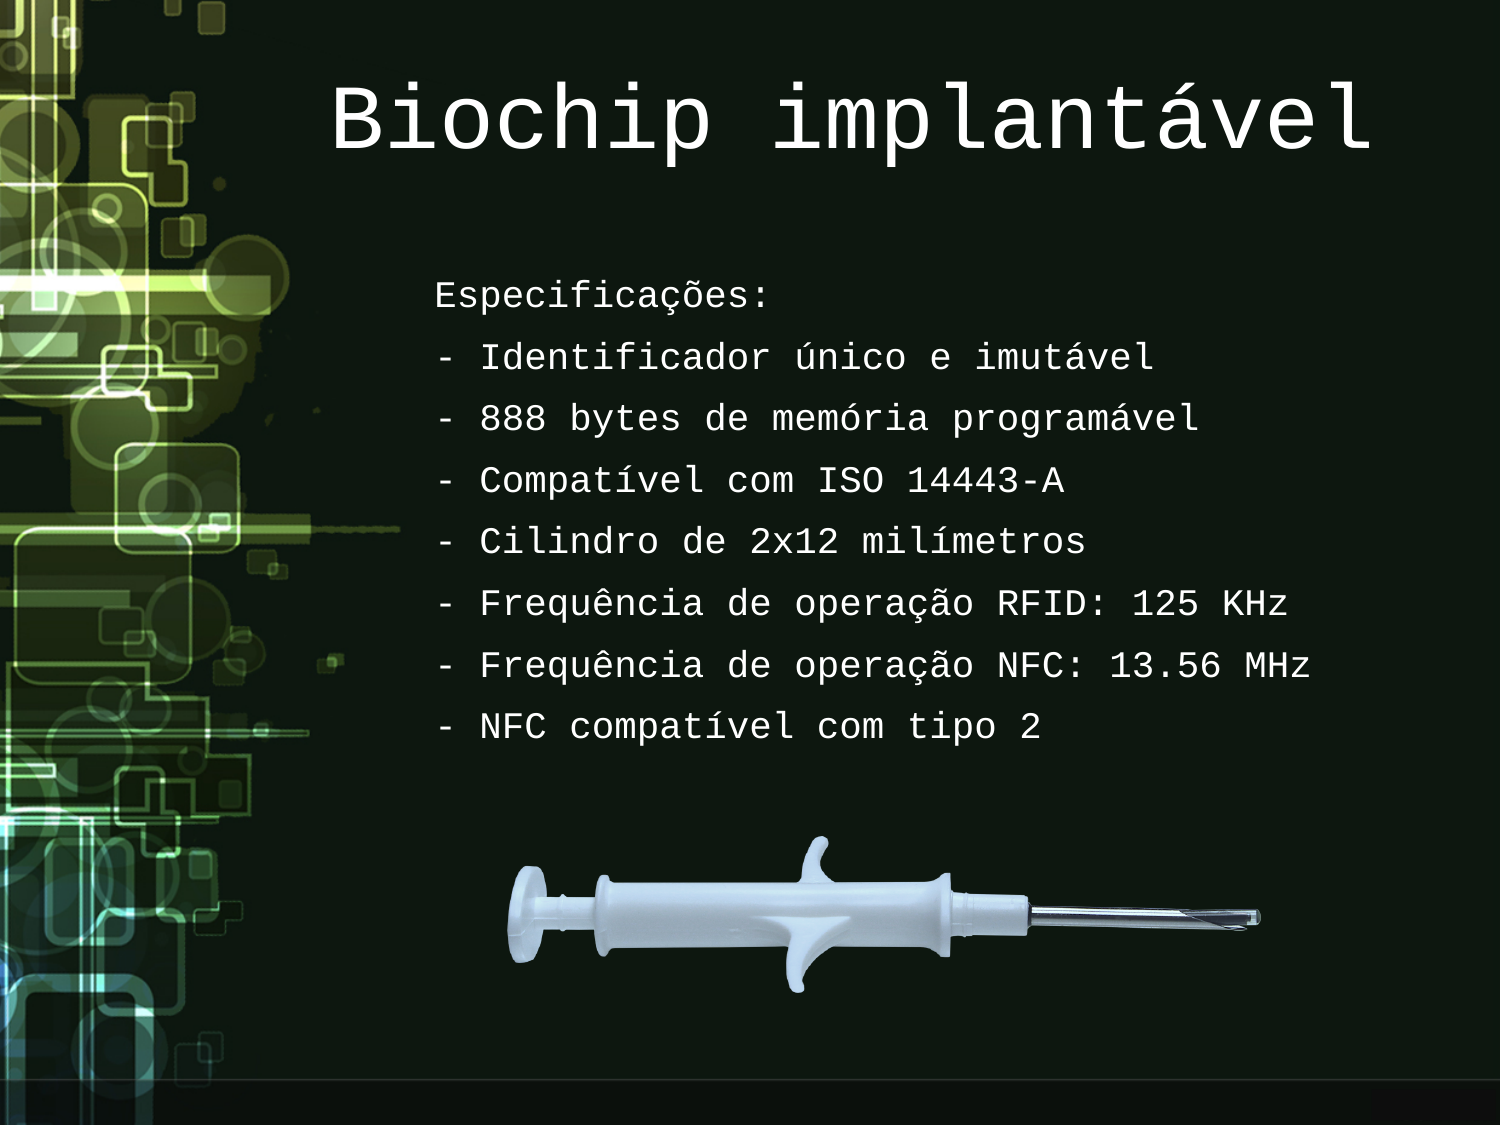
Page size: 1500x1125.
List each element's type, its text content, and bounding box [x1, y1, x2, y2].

text_box Biochip implantável [289, 31, 1415, 192]
text_box Especificações: - Identificador único e imutável - 888 bytes de memória programável - Compatível com ISO 14443-A - Cilindro de 2x12 milímetros - Frequência de operação RFID: 125 KHz - Frequência de operação NFC: 13.56 MHz - NFC compatível com tipo 2 [419, 262, 1425, 1005]
picture [0, 0, 1500, 1125]
